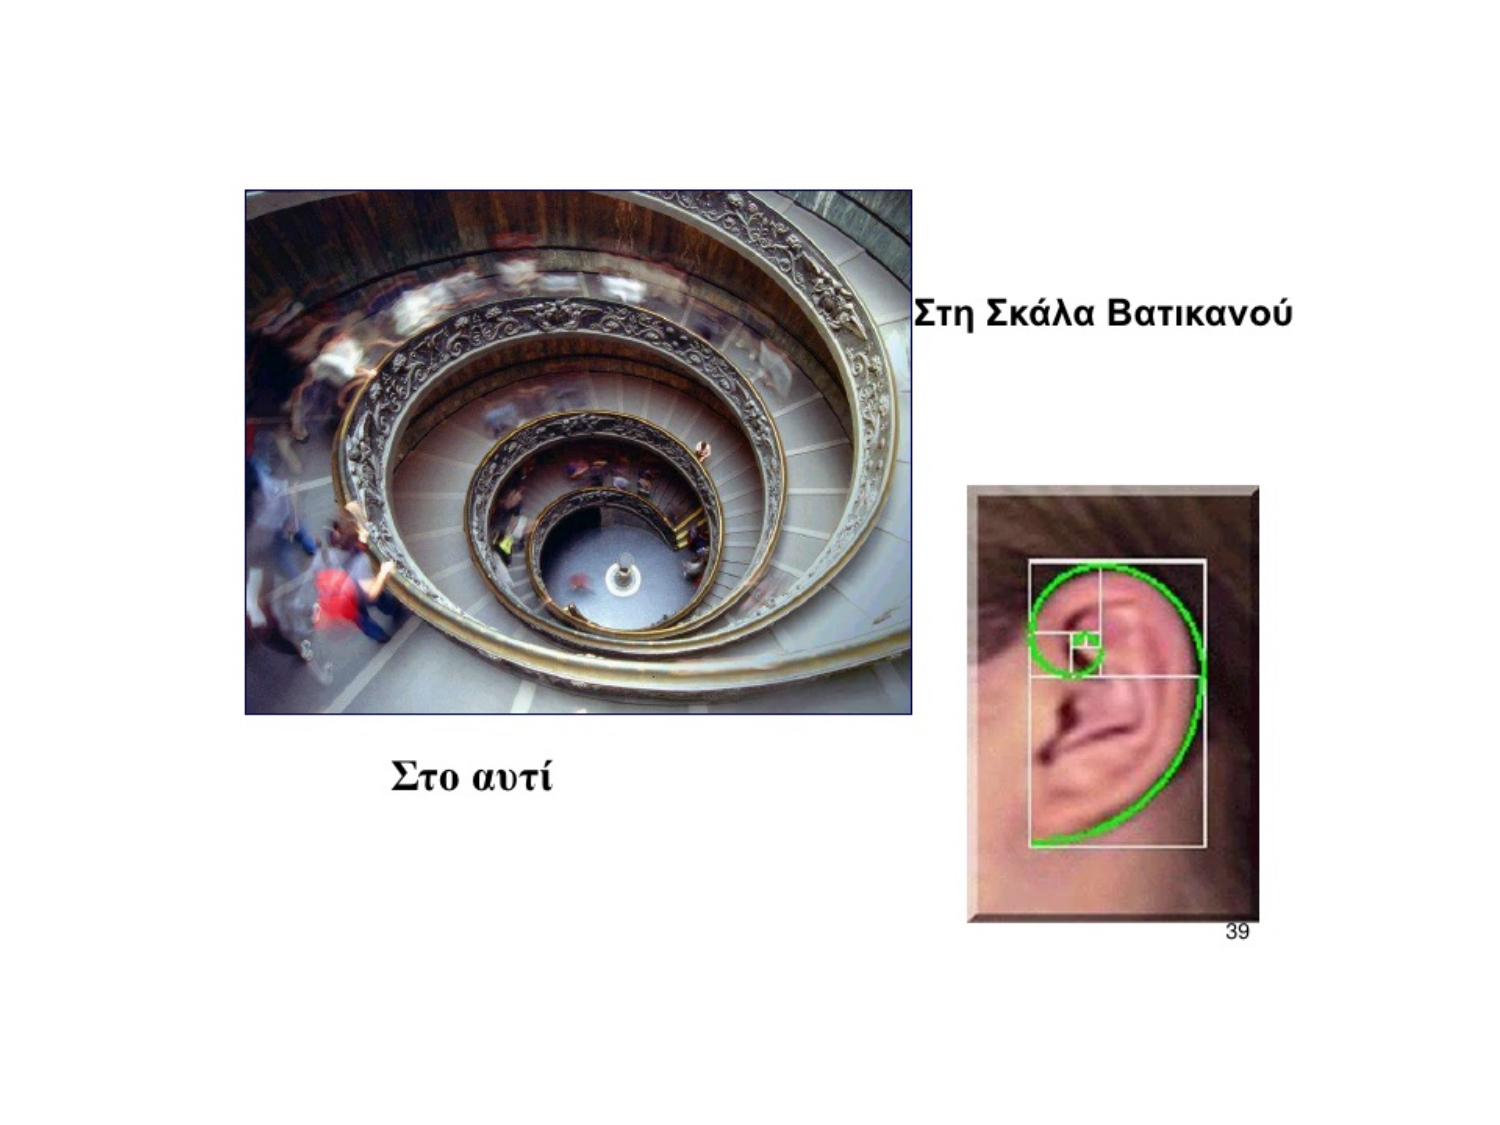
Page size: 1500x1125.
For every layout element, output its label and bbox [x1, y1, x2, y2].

picture [180, 135, 1319, 990]
